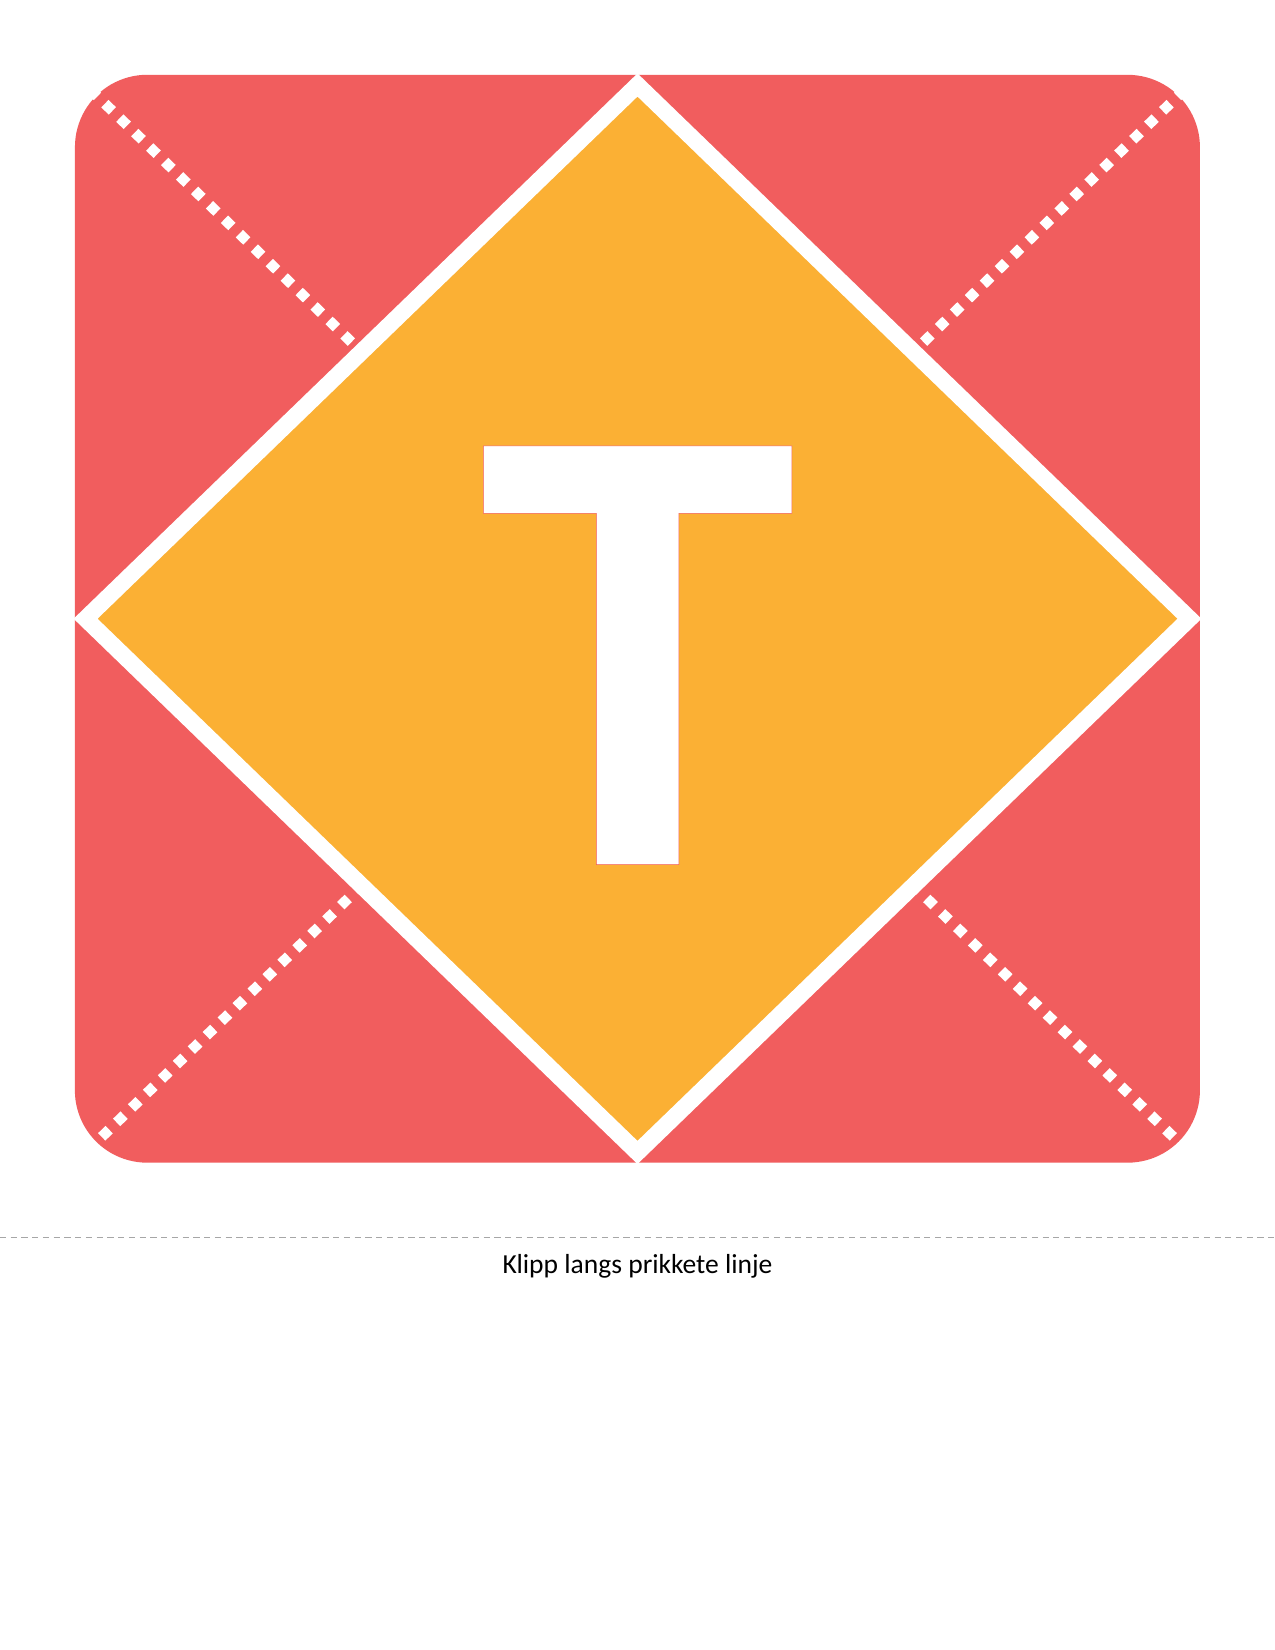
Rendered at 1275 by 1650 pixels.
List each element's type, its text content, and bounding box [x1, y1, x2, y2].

title t [159, 150, 1116, 1063]
